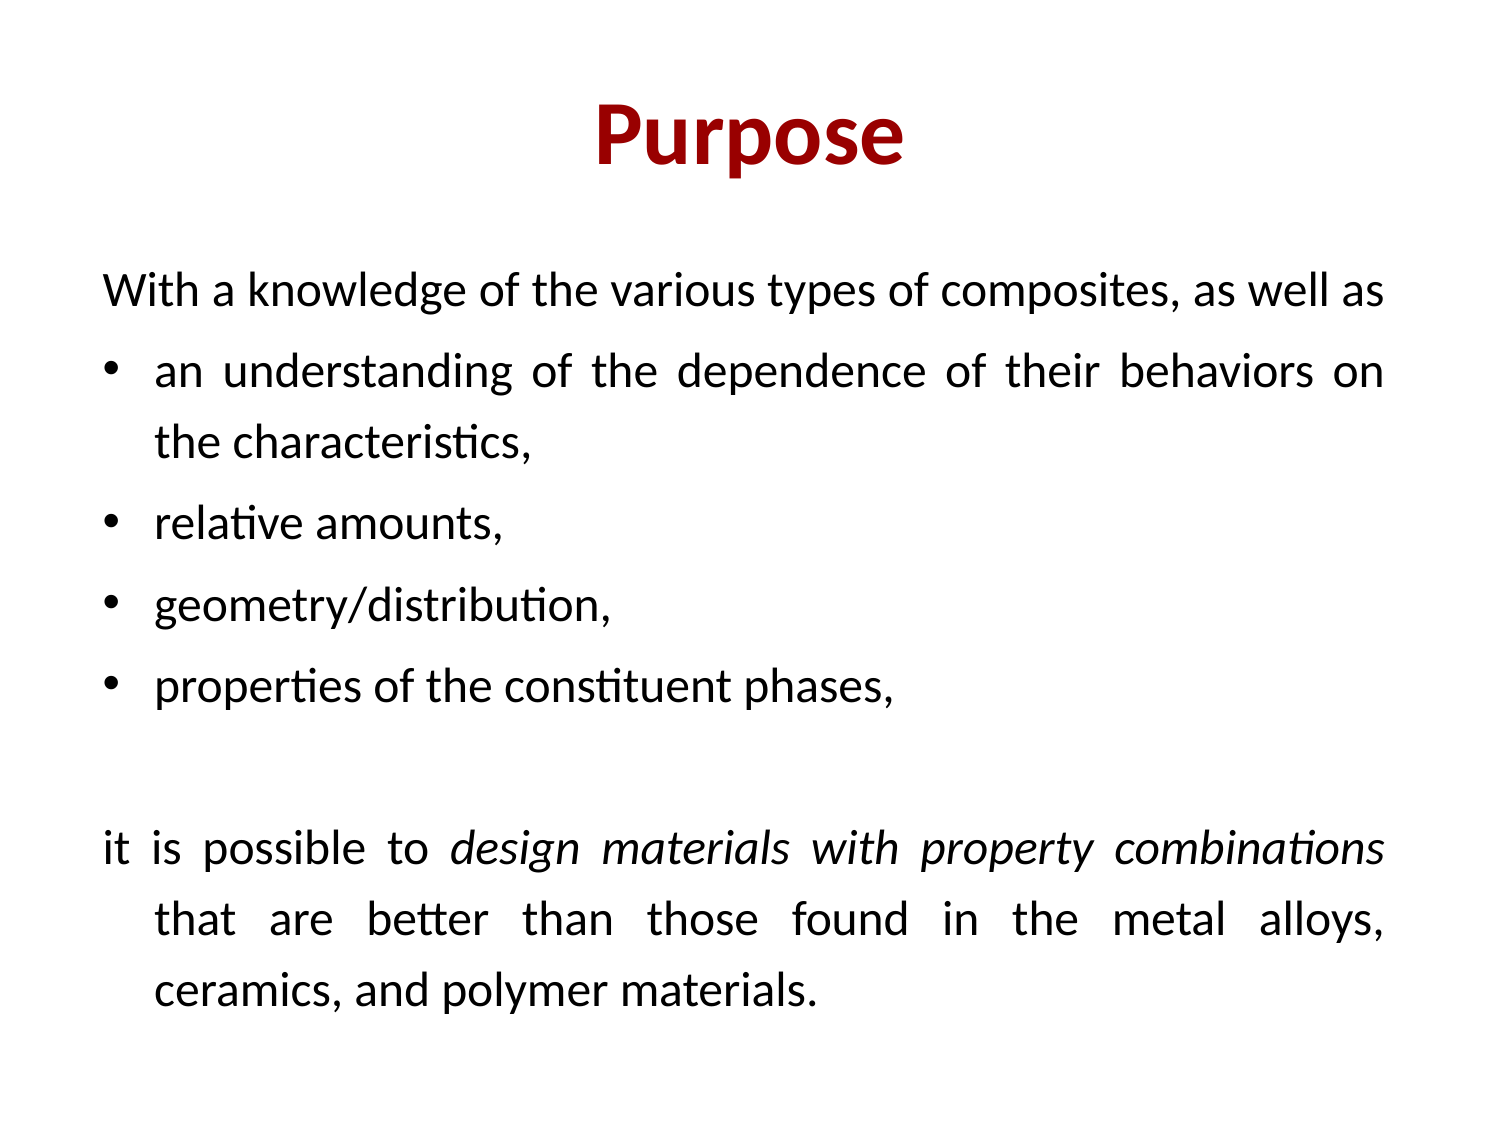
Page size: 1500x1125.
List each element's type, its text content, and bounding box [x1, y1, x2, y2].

title Purpose [75, 50, 1425, 205]
list With a knowledge of the various types of composites, as well as an understanding of the dependence of their behaviors on the characteristics, relative amounts, geometry/distribution, properties of the constituent phases, it is possible to design materials with property combinations that are better than those found in the metal alloys, ceramics, and polymer materials. [87, 237, 1400, 1063]
